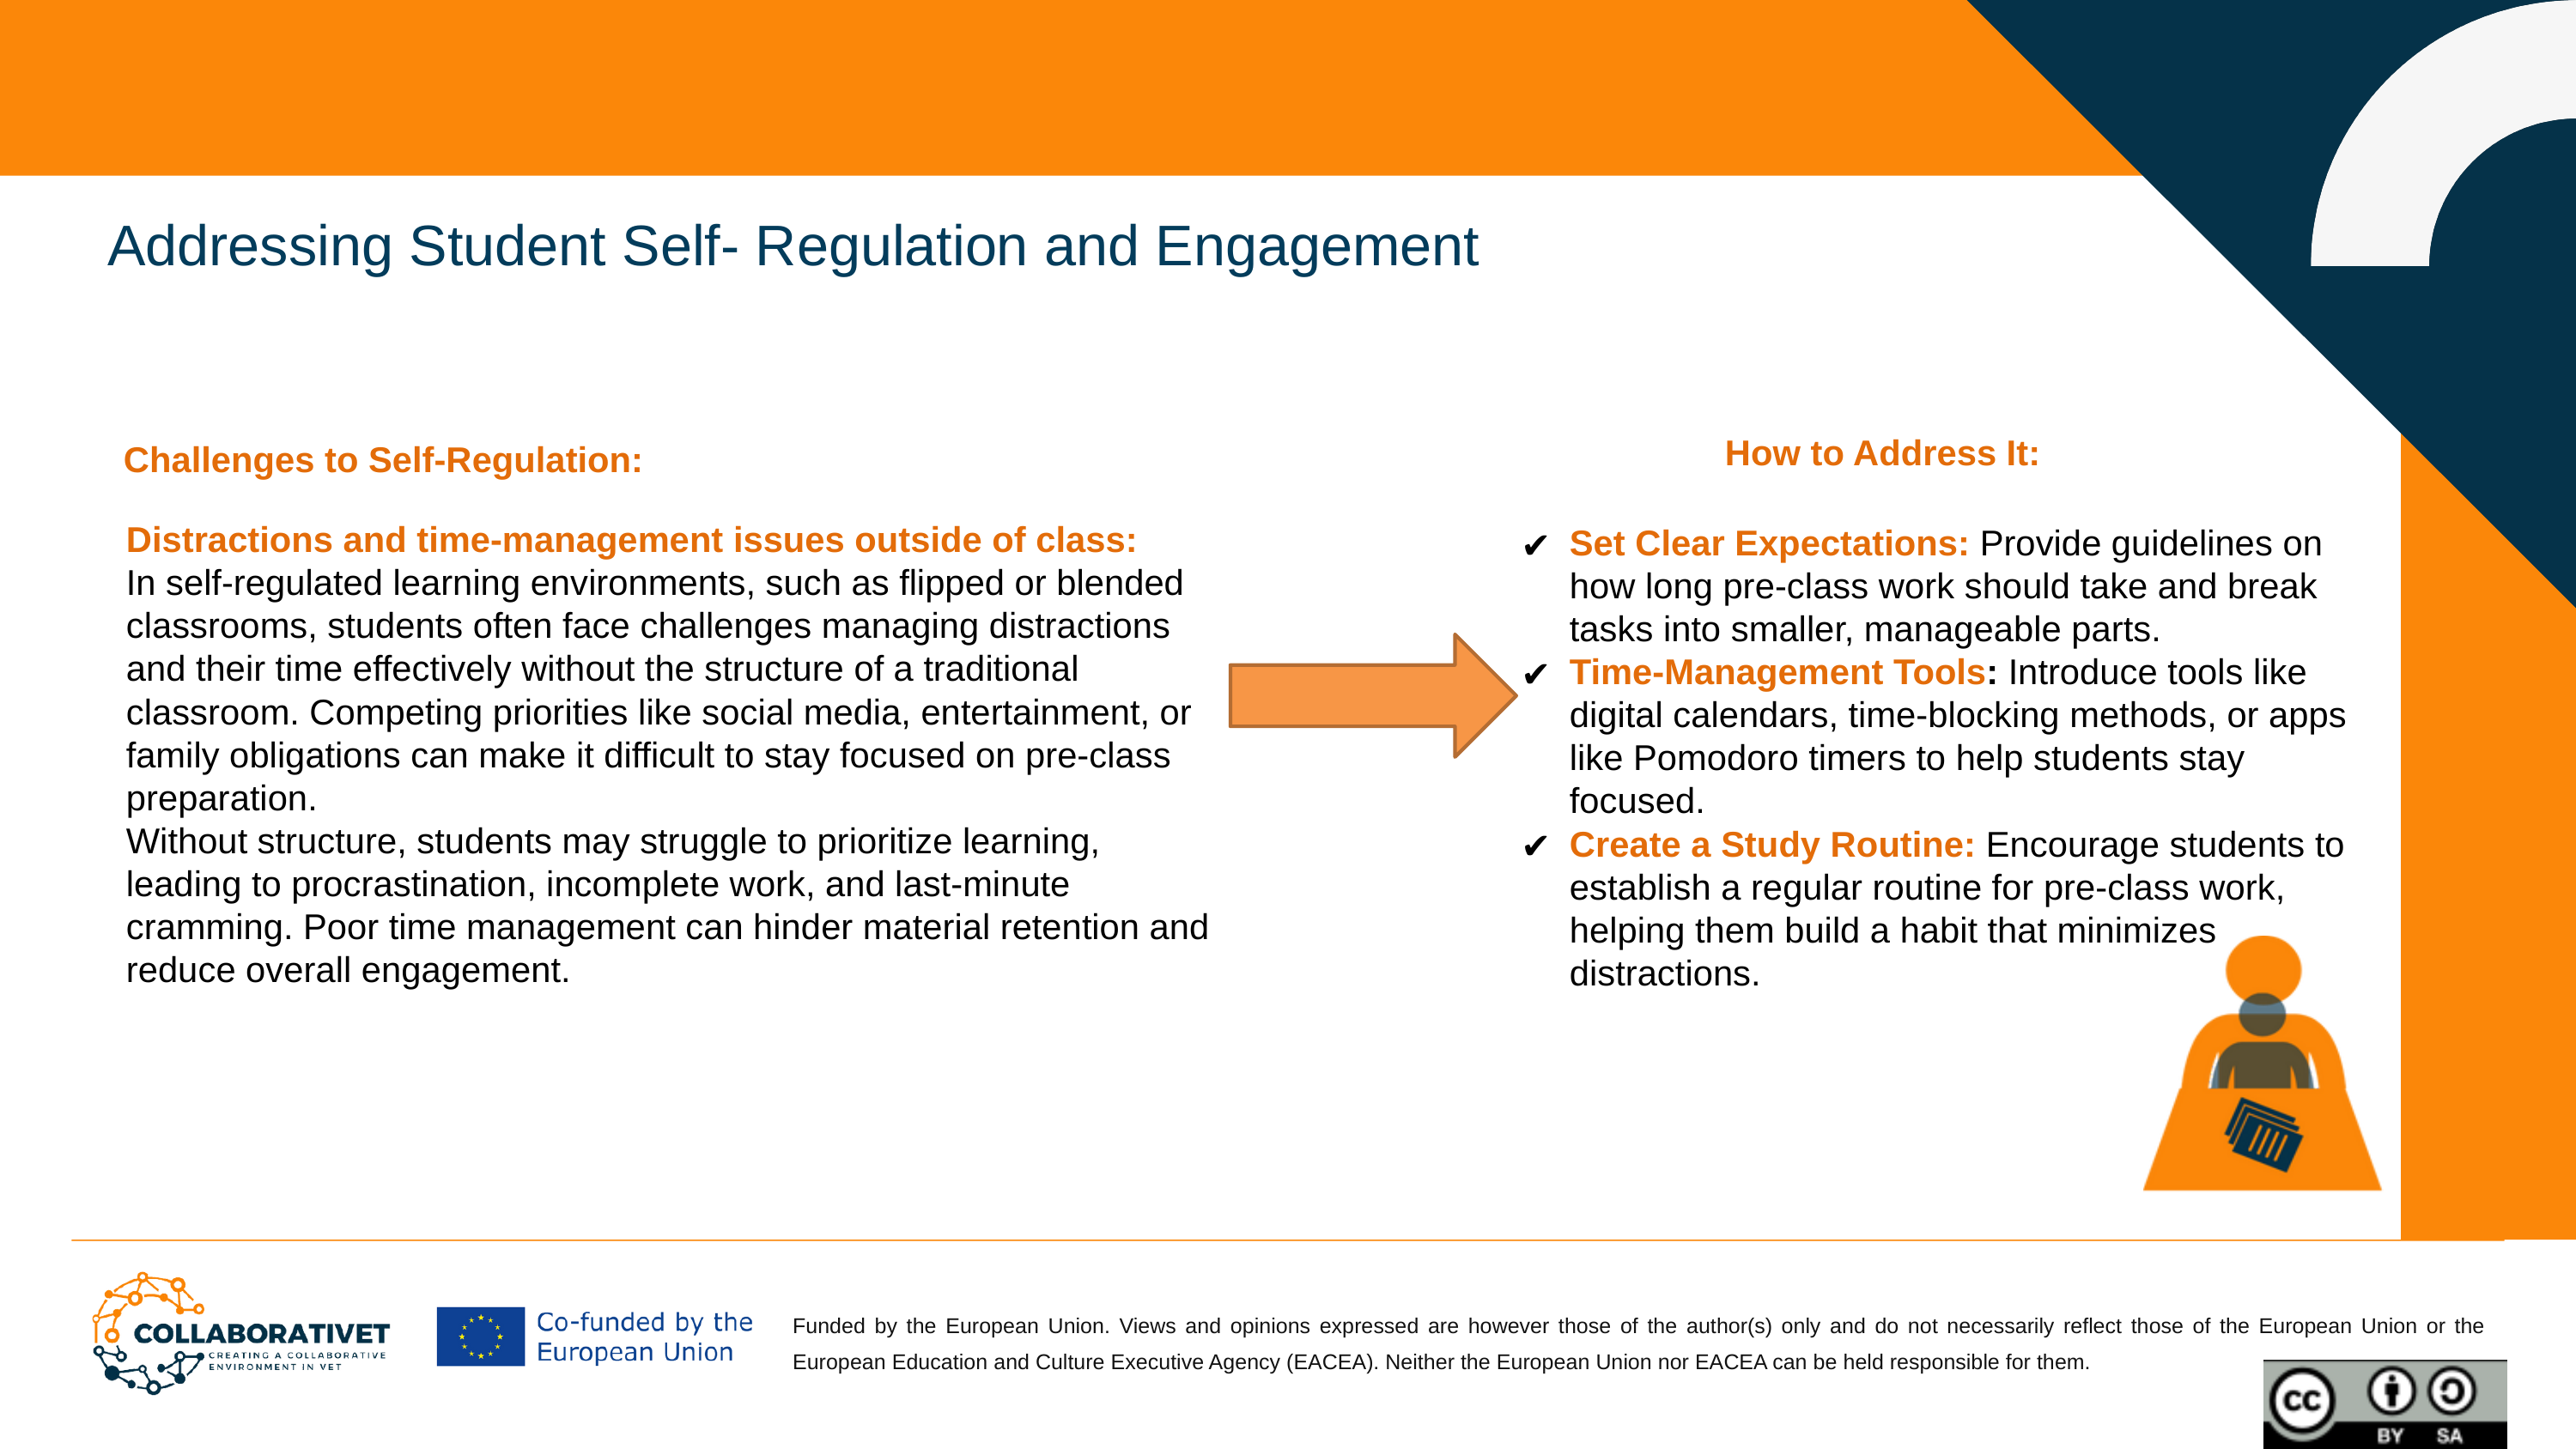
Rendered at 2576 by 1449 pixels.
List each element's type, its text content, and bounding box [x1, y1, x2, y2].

text_box [78, 1241, 408, 1449]
text_box [1230, 634, 1516, 757]
picture [2143, 936, 2384, 1192]
text_box [2311, 0, 2576, 266]
text_box Challenges to Self-Regulation: [123, 419, 984, 480]
text_box Addressing Student Self- Regulation and Engagement [107, 209, 2105, 278]
text_box Set Clear Expectations: Provide guidelines on how long pre-class work should take and break tasks into smaller, manageable parts. Time-Management Tools: Introduce tools like digital calendars, time-blocking methods, or apps like Pomodoro timers to help students stay focused. Create a Study Routine: Encourage students to establish a regular routine for pre-class work, helping them build a habit that minimizes distractions. [1508, 513, 2393, 1029]
text_box [0, 0, 2142, 176]
text_box How to Address It: [1711, 423, 2057, 510]
text_box [78, 1179, 408, 1240]
text_box [1966, 0, 2576, 609]
text_box Distractions and time-management issues outside of class: In self-regulated learning environments, such as flipped or blended classrooms, students often face challenges managing distractions and their time effectively without the structure of a traditional classroom. Competing priorities like social media, entertainment, or family obligations can make it difficult to stay focused on pre-class preparation. Without structure, students may struggle to prioritize learning, leading to procrastination, incomplete work, and last-minute cramming. Poor time management can hinder material retention and reduce overall engagement. [112, 510, 1228, 1026]
text_box [416, 1287, 782, 1386]
picture [2263, 1360, 2507, 1449]
text_box [2401, 434, 2576, 1240]
text_box Funded by the European Union. Views and opinions expressed are however those of the author(s) only and do not necessarily reflect those of the European Union or the European Education and Culture Executive Agency (EACEA). Neither the European Union nor EACEA can be held responsible for them. [793, 1301, 2489, 1373]
